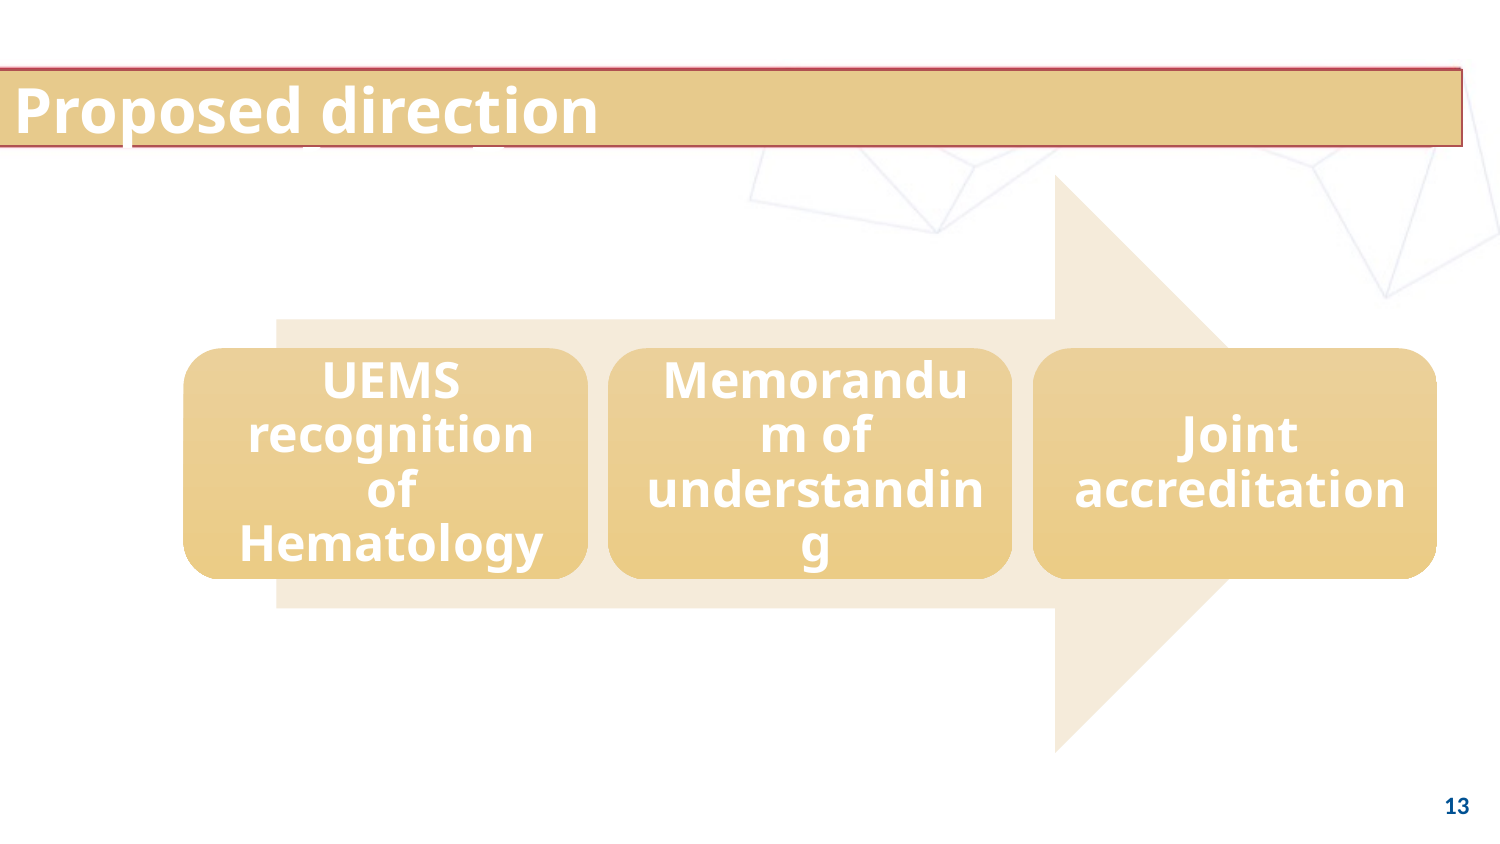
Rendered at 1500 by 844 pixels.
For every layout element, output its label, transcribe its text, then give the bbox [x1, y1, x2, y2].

picture [0, 59, 1500, 737]
text_box Proposed direction [0, 69, 1463, 147]
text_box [182, 174, 1439, 753]
slide_number 13 [1396, 782, 1485, 827]
